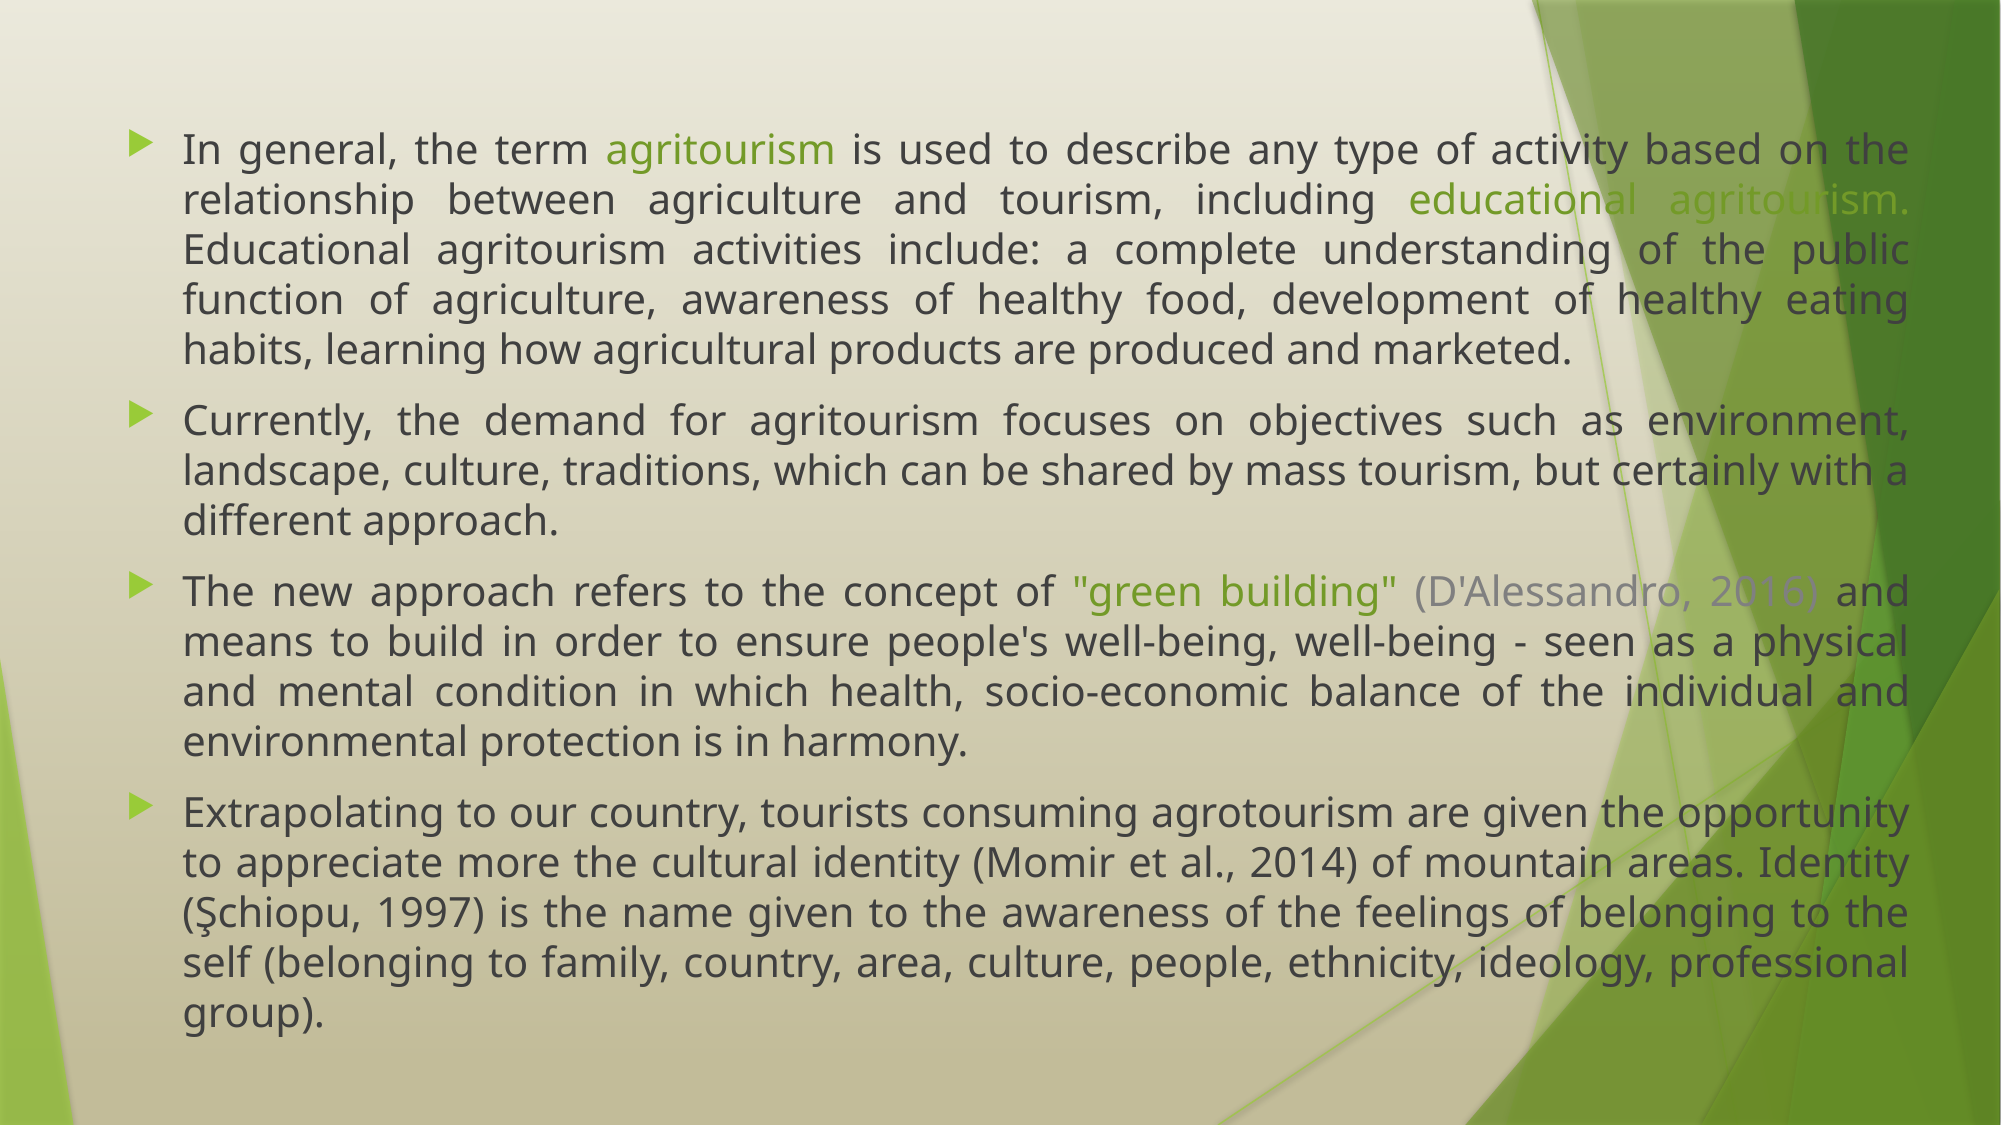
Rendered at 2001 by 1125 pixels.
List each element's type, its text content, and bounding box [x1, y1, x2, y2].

list In general, the term agritourism is used to describe any type of activity based on the relationship between agriculture and tourism, including educational agritourism. Educational agritourism activities include: a complete understanding of the public function of agriculture, awareness of healthy food, development of healthy eating habits, learning how agricultural products are produced and marketed. Currently, the demand for agritourism focuses on objectives such as environment, landscape, culture, traditions, which can be shared by mass tourism, but certainly with a different approach. The new approach refers to the concept of "green building" (D'Alessandro, 2016) and means to build in order to ensure people's well-being, well-being - seen as a physical and mental condition in which health, socio-economic balance of the individual and environmental protection is in harmony. Extrapolating to our country, tourists consuming agrotourism are given the opportunity to appreciate more the cultural identity (Momir et al., 2014) of mountain areas. Identity (Şchiopu, 1997) is the name given to the awareness of the feelings of belonging to the self (belonging to family, country, area, culture, people, ethnicity, ideology, professional group). [111, 115, 1926, 991]
